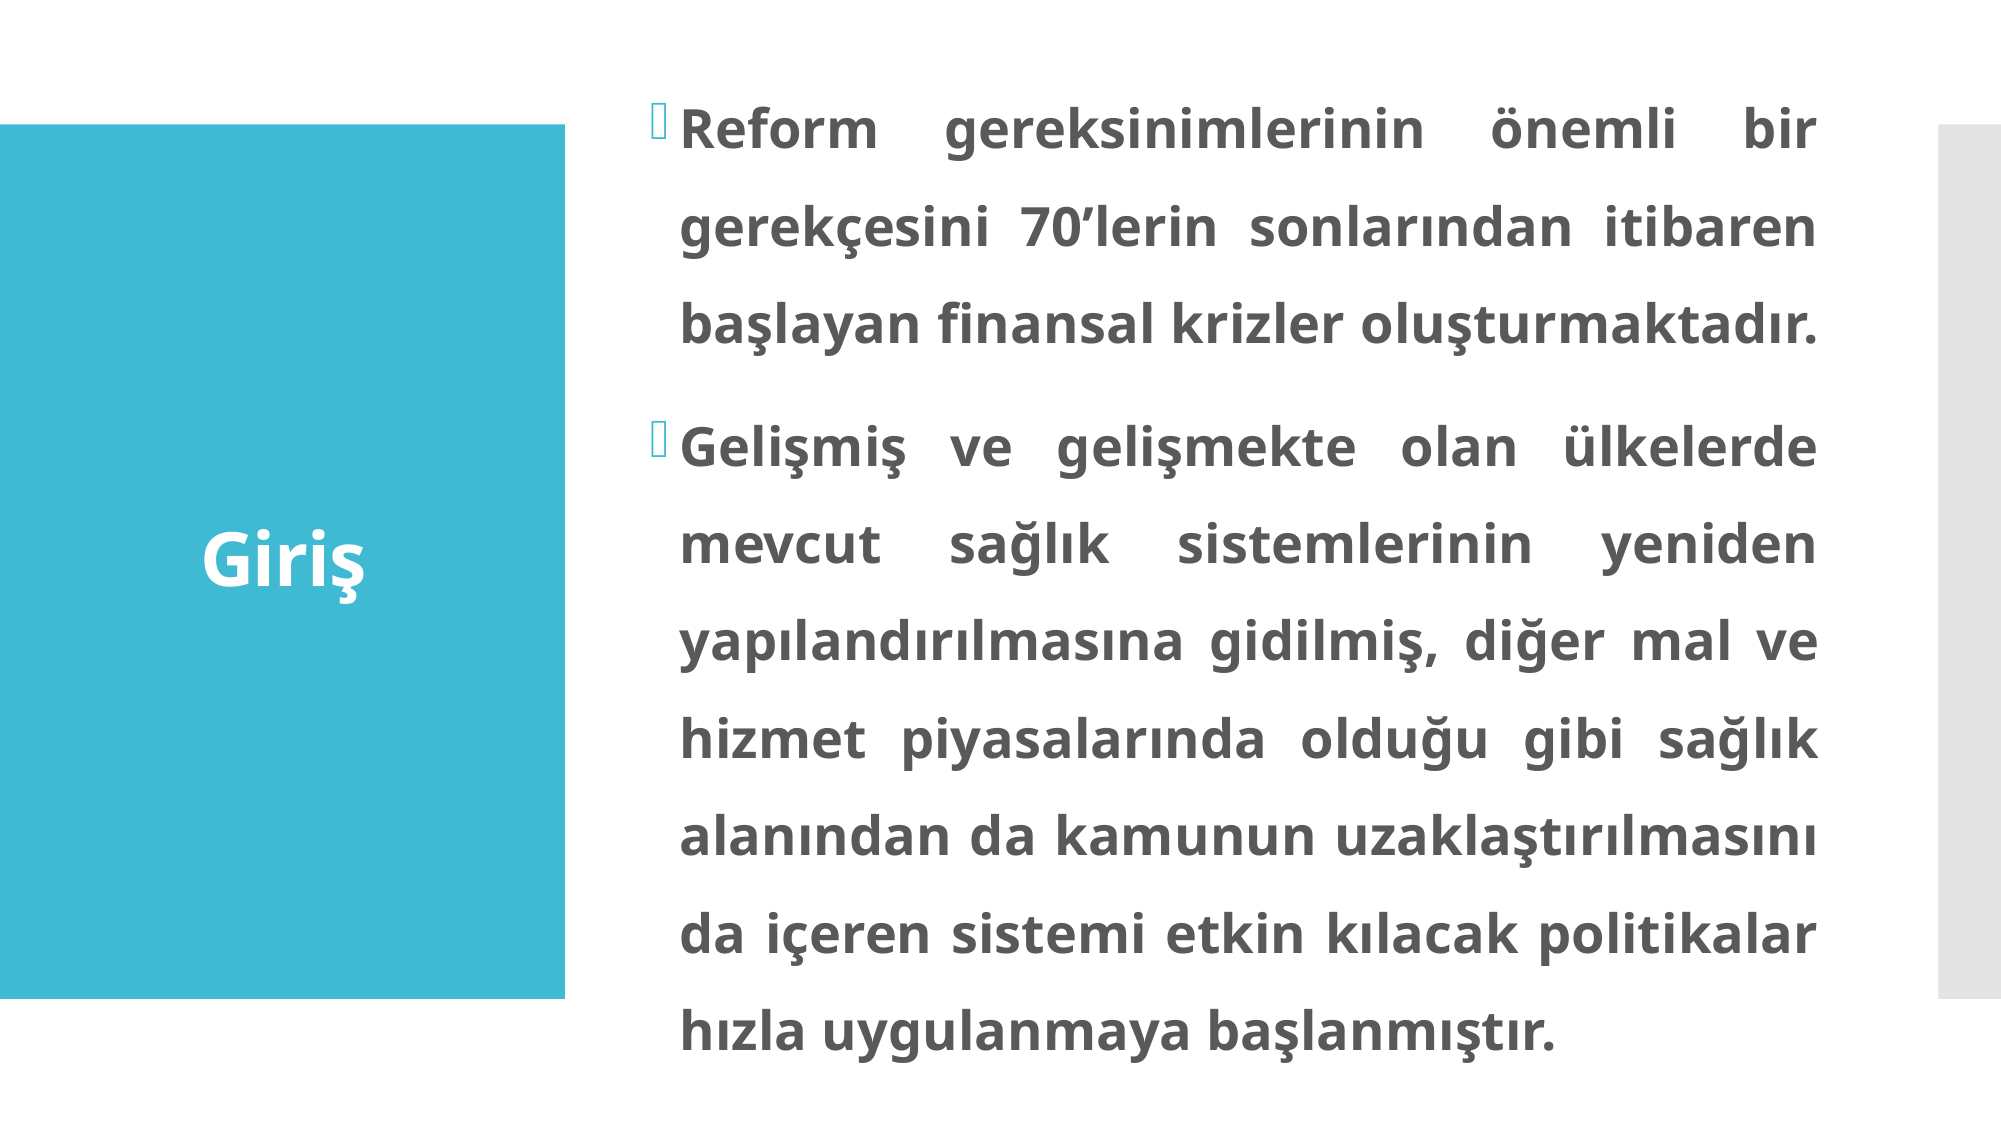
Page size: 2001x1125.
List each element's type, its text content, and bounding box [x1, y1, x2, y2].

list Reform gereksinimlerinin önemli bir gerekçesini 70’lerin sonlarından itibaren başlayan finansal krizler oluşturmaktadır. Gelişmiş ve gelişmekte olan ülkelerde mevcut sağlık sistemlerinin yeniden yapılandırılmasına gidilmiş, diğer mal ve hizmet piyasalarında olduğu gibi sağlık alanından da kamunun uzaklaştırılmasını da içeren sistemi etkin kılacak politikalar hızla uygulanmaya başlanmıştır. [634, 141, 1835, 982]
text_box Giriş [41, 184, 525, 940]
title Giriş [137, 44, 1863, 262]
